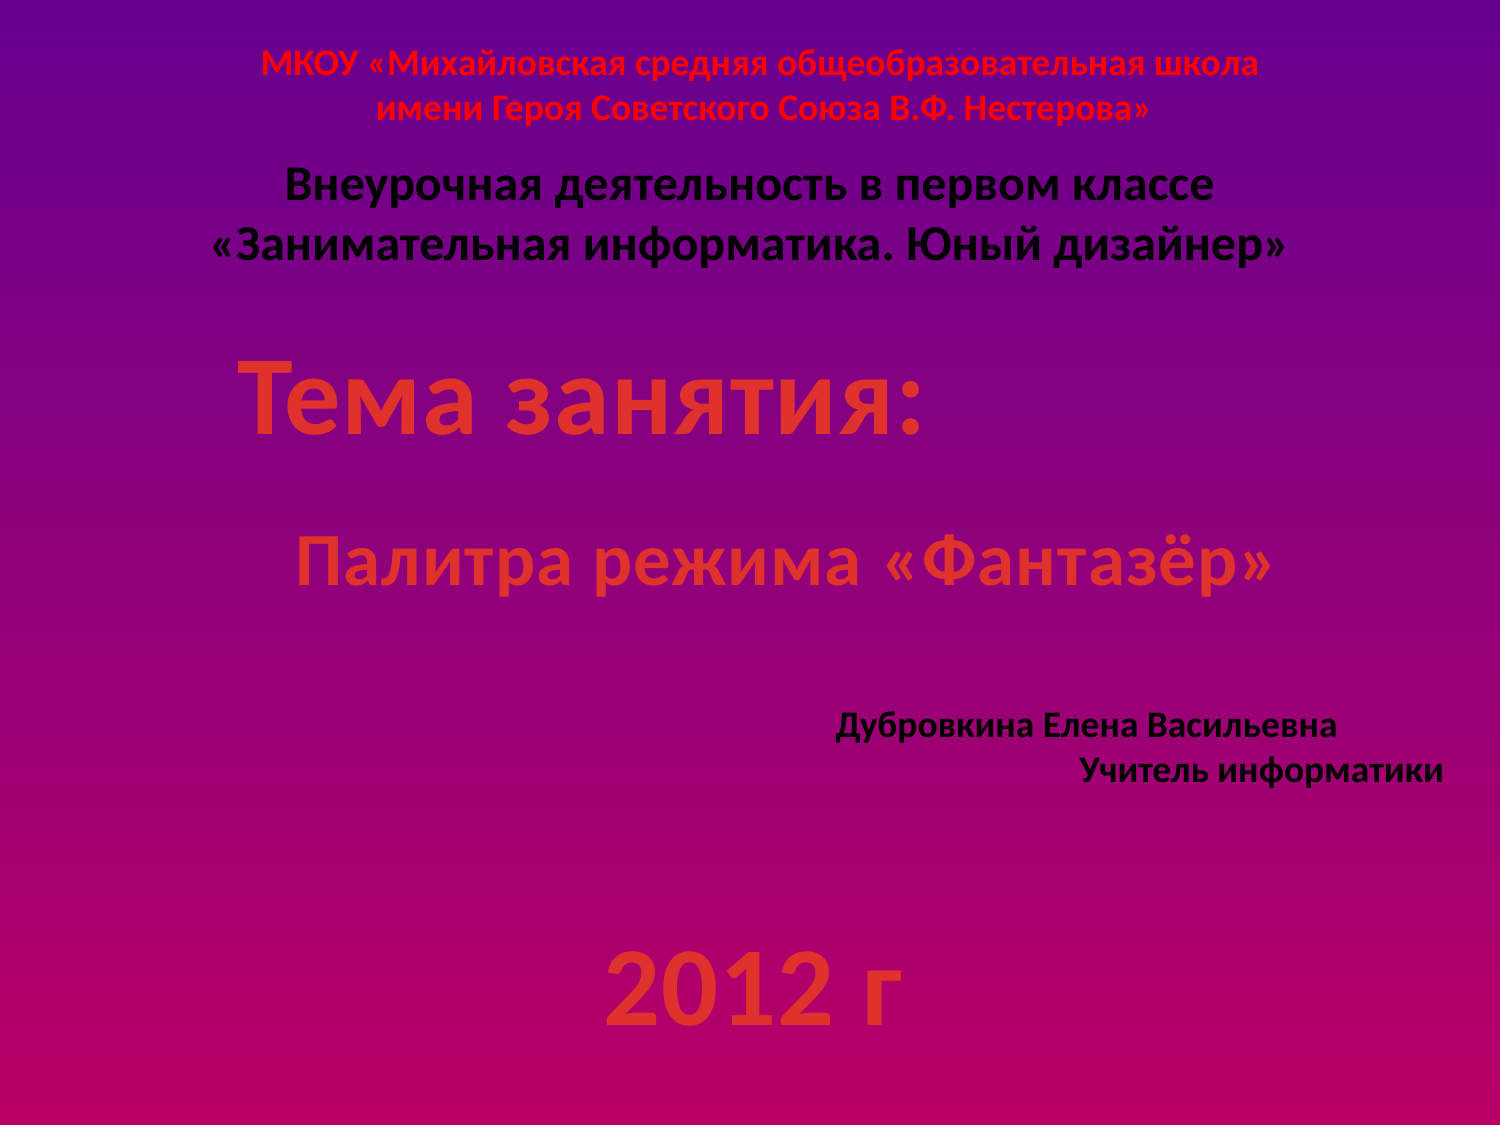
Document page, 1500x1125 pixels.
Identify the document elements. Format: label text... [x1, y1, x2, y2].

text_box Дубровкина Елена Васильевна Учитель информатики [820, 692, 1459, 798]
text_box Палитра режима «Фантазёр» [280, 503, 1297, 609]
text_box Внеурочная деятельность в первом классе «Занимательная информатика. Юный дизайнер» [194, 142, 1306, 278]
text_box 2012 г [588, 905, 918, 1055]
text_box МКОУ «Михайловская средняя общеобразовательная школа имени Героя Советского Союза В.Ф. Нестерова» [29, 30, 1500, 136]
text_box Тема занятия: [222, 314, 943, 465]
